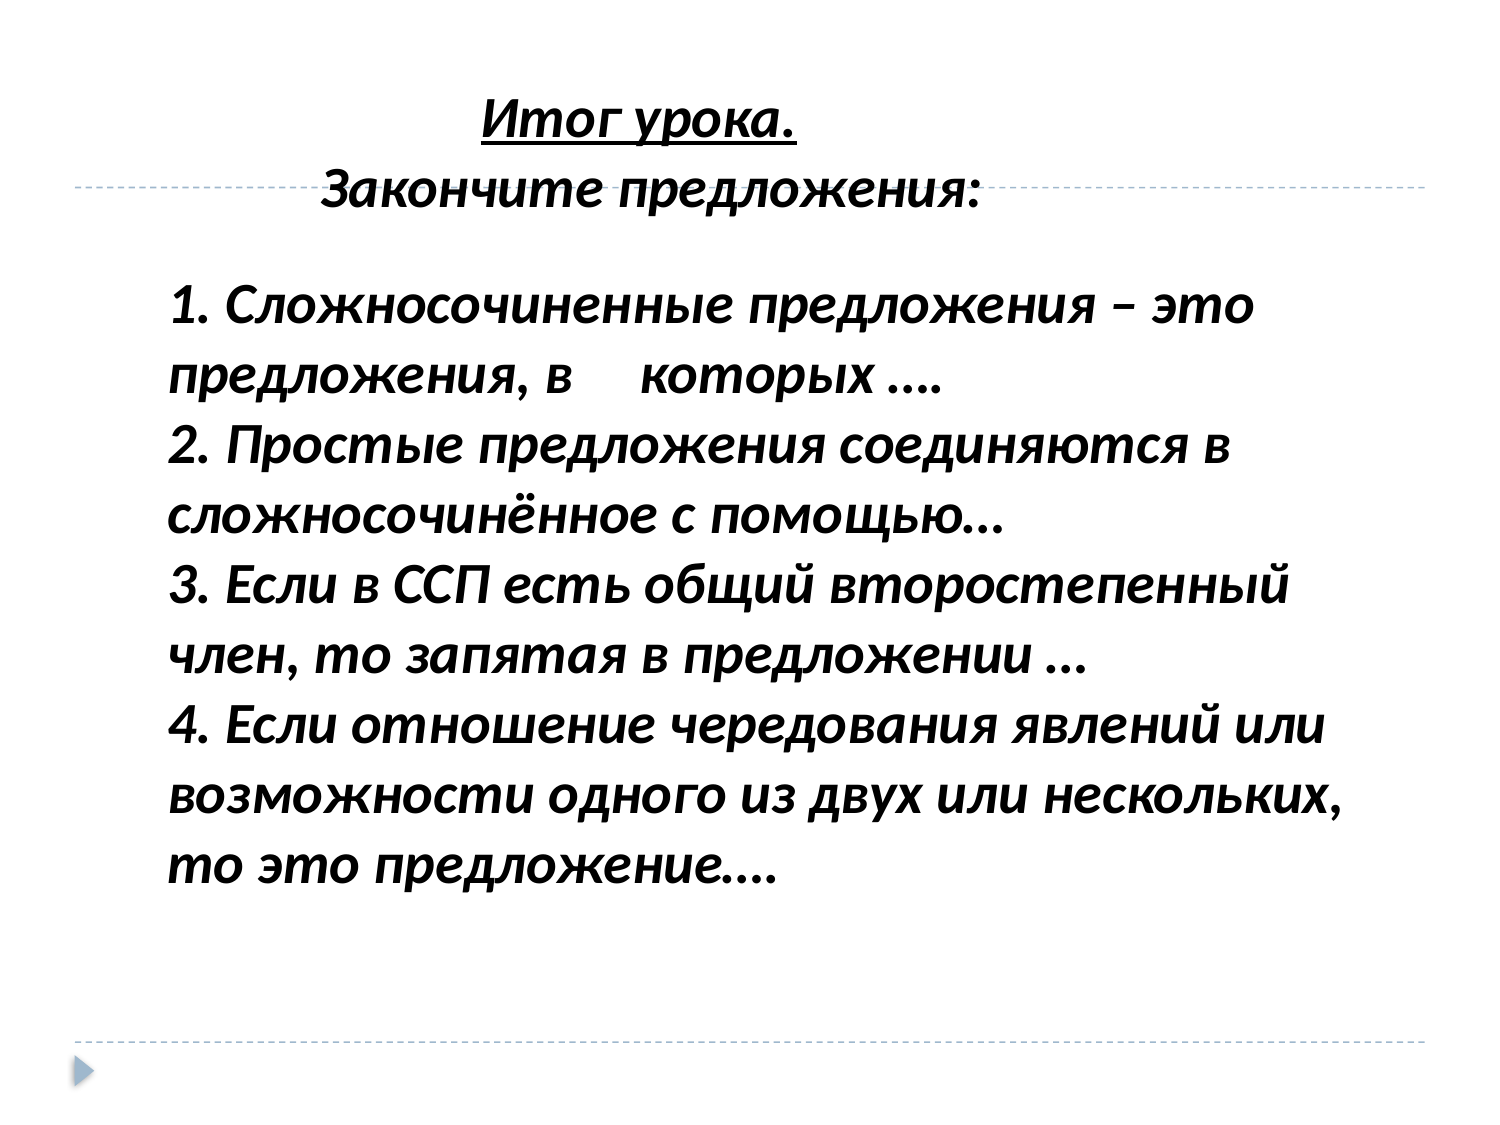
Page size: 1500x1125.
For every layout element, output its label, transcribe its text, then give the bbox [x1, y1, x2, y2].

text_box Итог урока. Закончите предложения: [0, 1, 1278, 297]
text_box 1. Сложносочиненные предложения – это предложения, в которых …. 2. Простые предложения соединяются в сложносочинённое с помощью… 3. Если в ССП есть общий второстепенный член, то запятая в предложении … 4. Если отношение чередования явлений или возможности одного из двух или нескольких, то это предложение…. [152, 257, 1418, 903]
